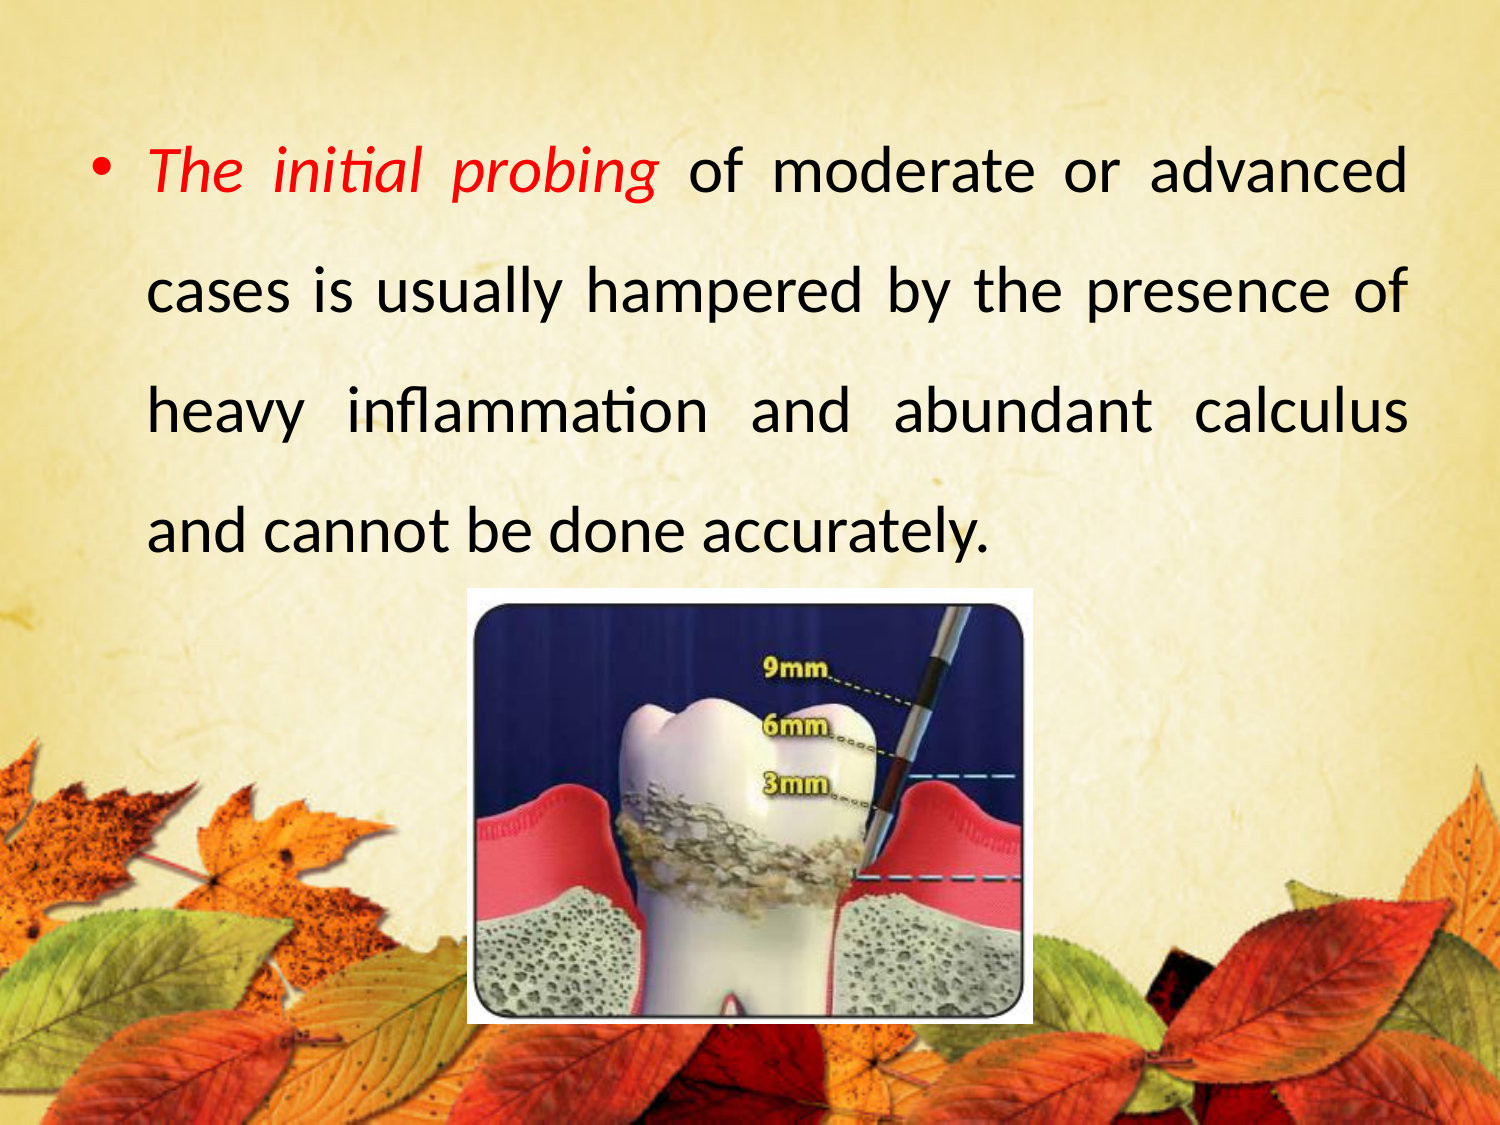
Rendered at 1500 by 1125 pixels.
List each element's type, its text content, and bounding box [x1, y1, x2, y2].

list The initial probing of moderate or advanced cases is usually hampered by the presence of heavy inflammation and abundant calculus and cannot be done accurately. [75, 78, 1425, 1005]
picture [0, 0, 1500, 1125]
